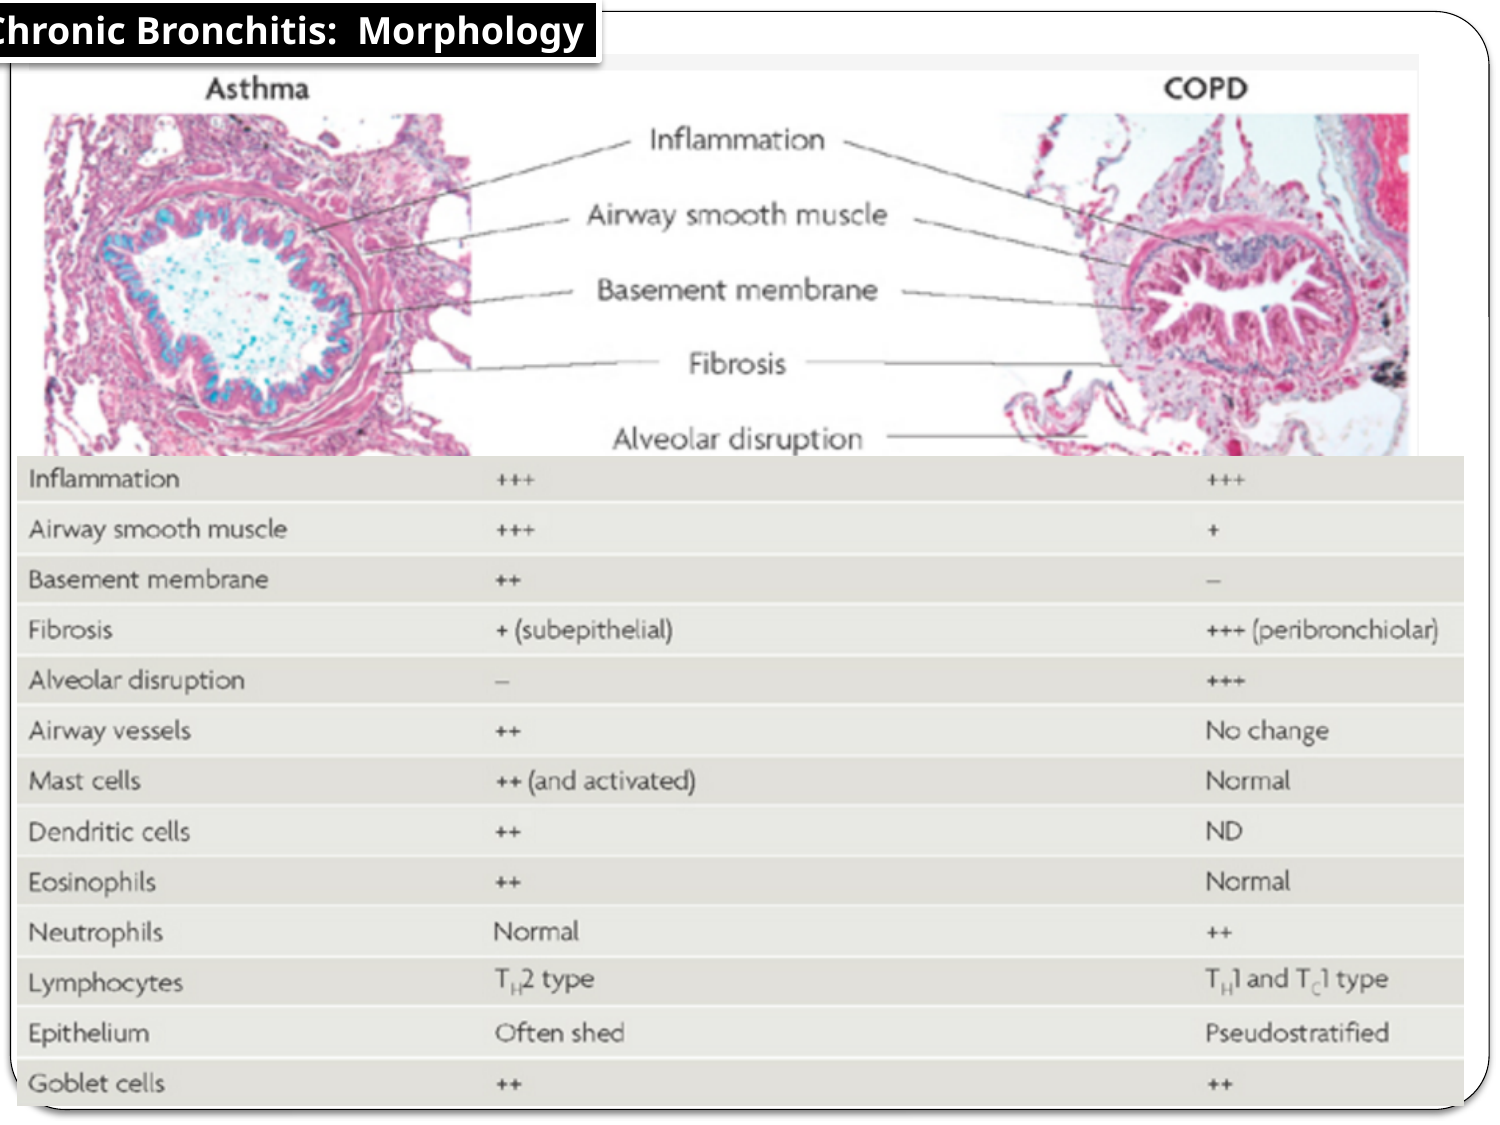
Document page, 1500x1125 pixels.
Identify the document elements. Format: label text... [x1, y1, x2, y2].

picture [17, 54, 1464, 1107]
text_box Chronic Bronchitis: Morphology [0, 0, 602, 63]
